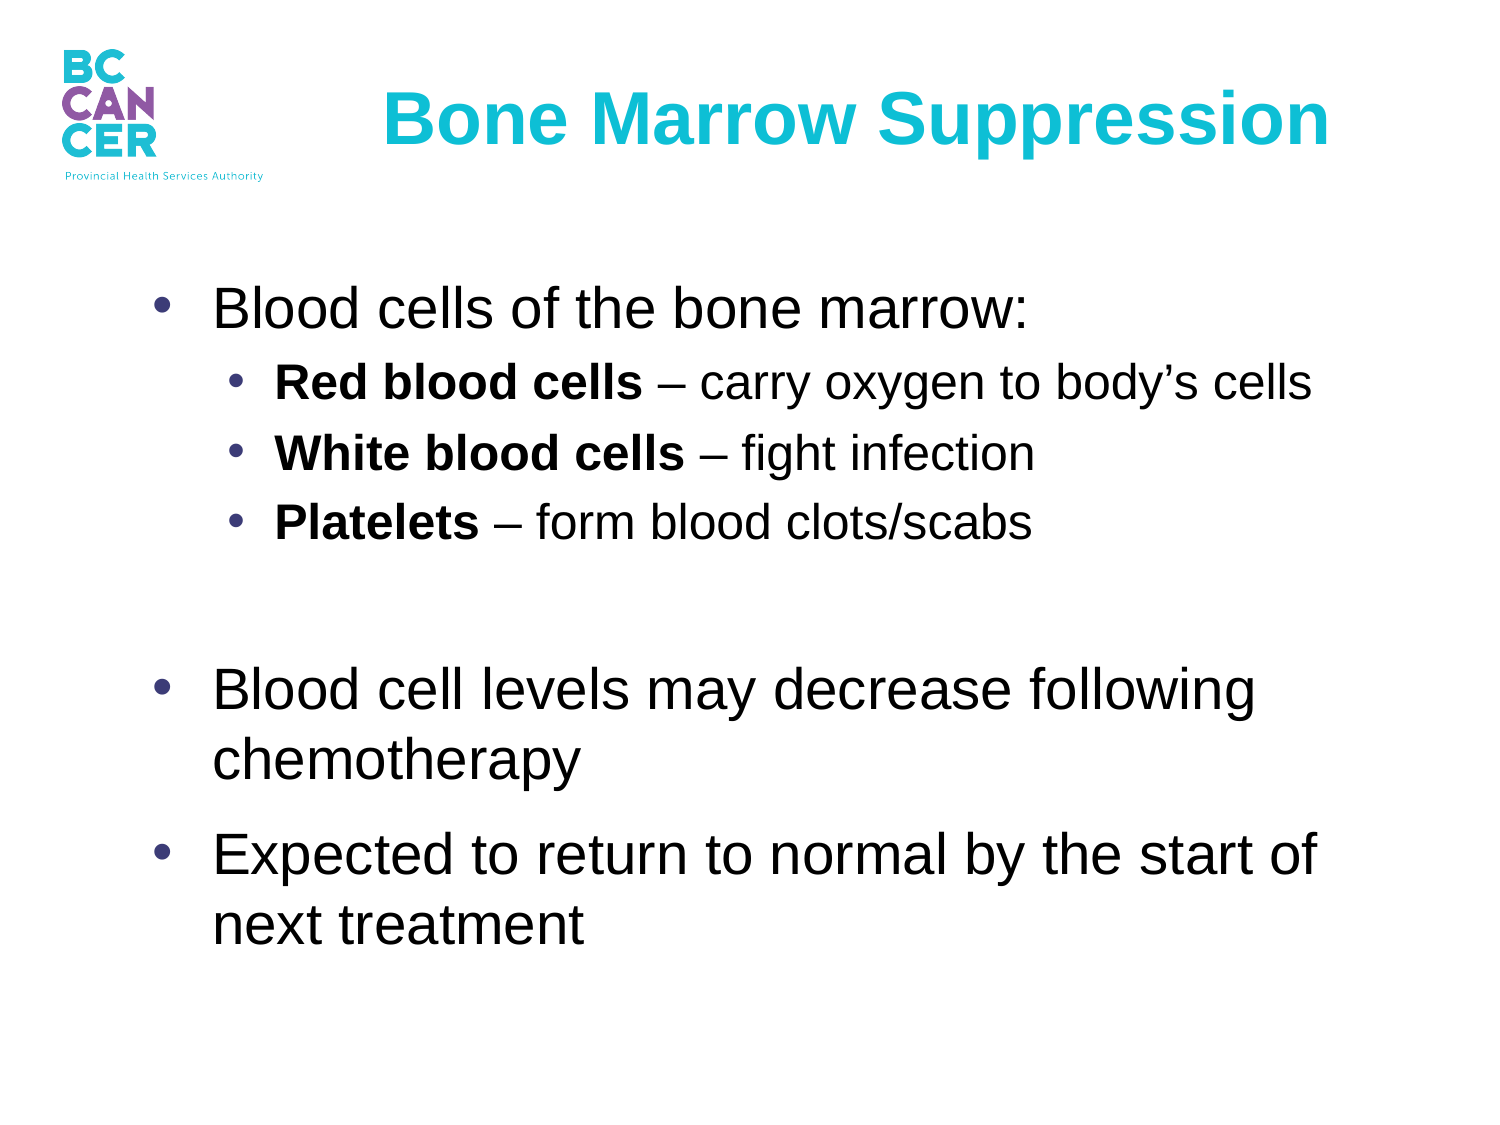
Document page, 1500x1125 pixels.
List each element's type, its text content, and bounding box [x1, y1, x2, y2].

title Bone Marrow Suppression [107, 36, 1500, 194]
list Blood cells of the bone marrow: Red blood cells – carry oxygen to body’s cells White blood cells – fight infection Platelets – form blood clots/scabs Blood cell levels may decrease following chemotherapy Expected to return to normal by the start of next treatment [137, 262, 1388, 1075]
picture [62, 49, 107, 182]
